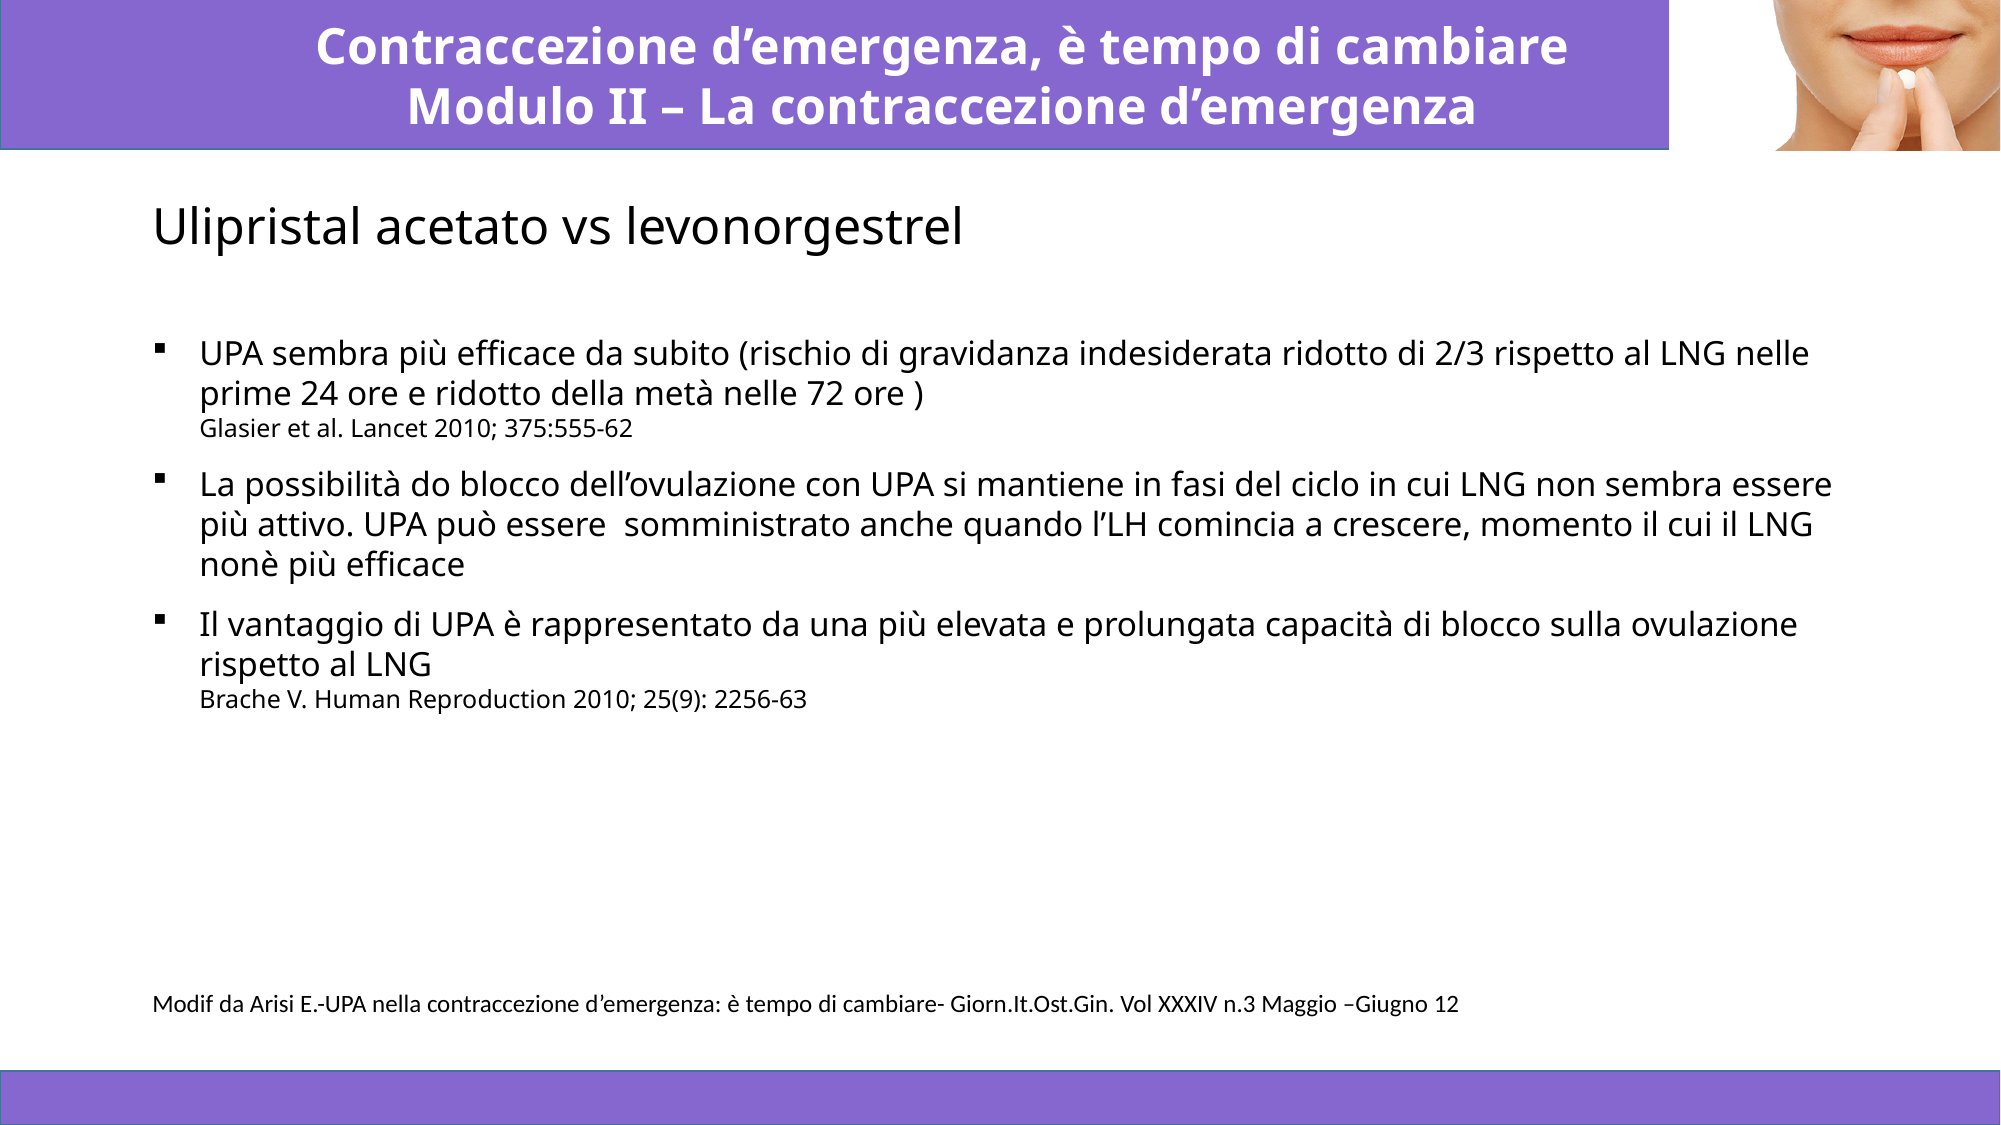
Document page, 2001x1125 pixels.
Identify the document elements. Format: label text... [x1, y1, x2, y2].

list UPA sembra più efficace da subito (rischio di gravidanza indesiderata ridotto di 2/3 rispetto al LNG nelle prime 24 ore e ridotto della metà nelle 72 ore ) Glasier et al. Lancet 2010; 375:555-62 La possibilità do blocco dell’ovulazione con UPA si mantiene in fasi del ciclo in cui LNG non sembra essere più attivo. UPA può essere somministrato anche quando l’LH comincia a crescere, momento il cui il LNG nonè più efficace Il vantaggio di UPA è rappresentato da una più elevata e prolungata capacità di blocco sulla ovulazione rispetto al LNG Brache V. Human Reproduction 2010; 25(9): 2256-63 [137, 324, 1863, 979]
title Ulipristal acetato vs levonorgestrel [137, 179, 1863, 278]
picture [1669, 0, 2000, 151]
text_box Modif da Arisi E.-UPA nella contraccezione d’emergenza: è tempo di cambiare- Giorn.It.Ost.Gin. Vol XXXIV n.3 Maggio –Giugno 12 [137, 979, 1930, 1025]
